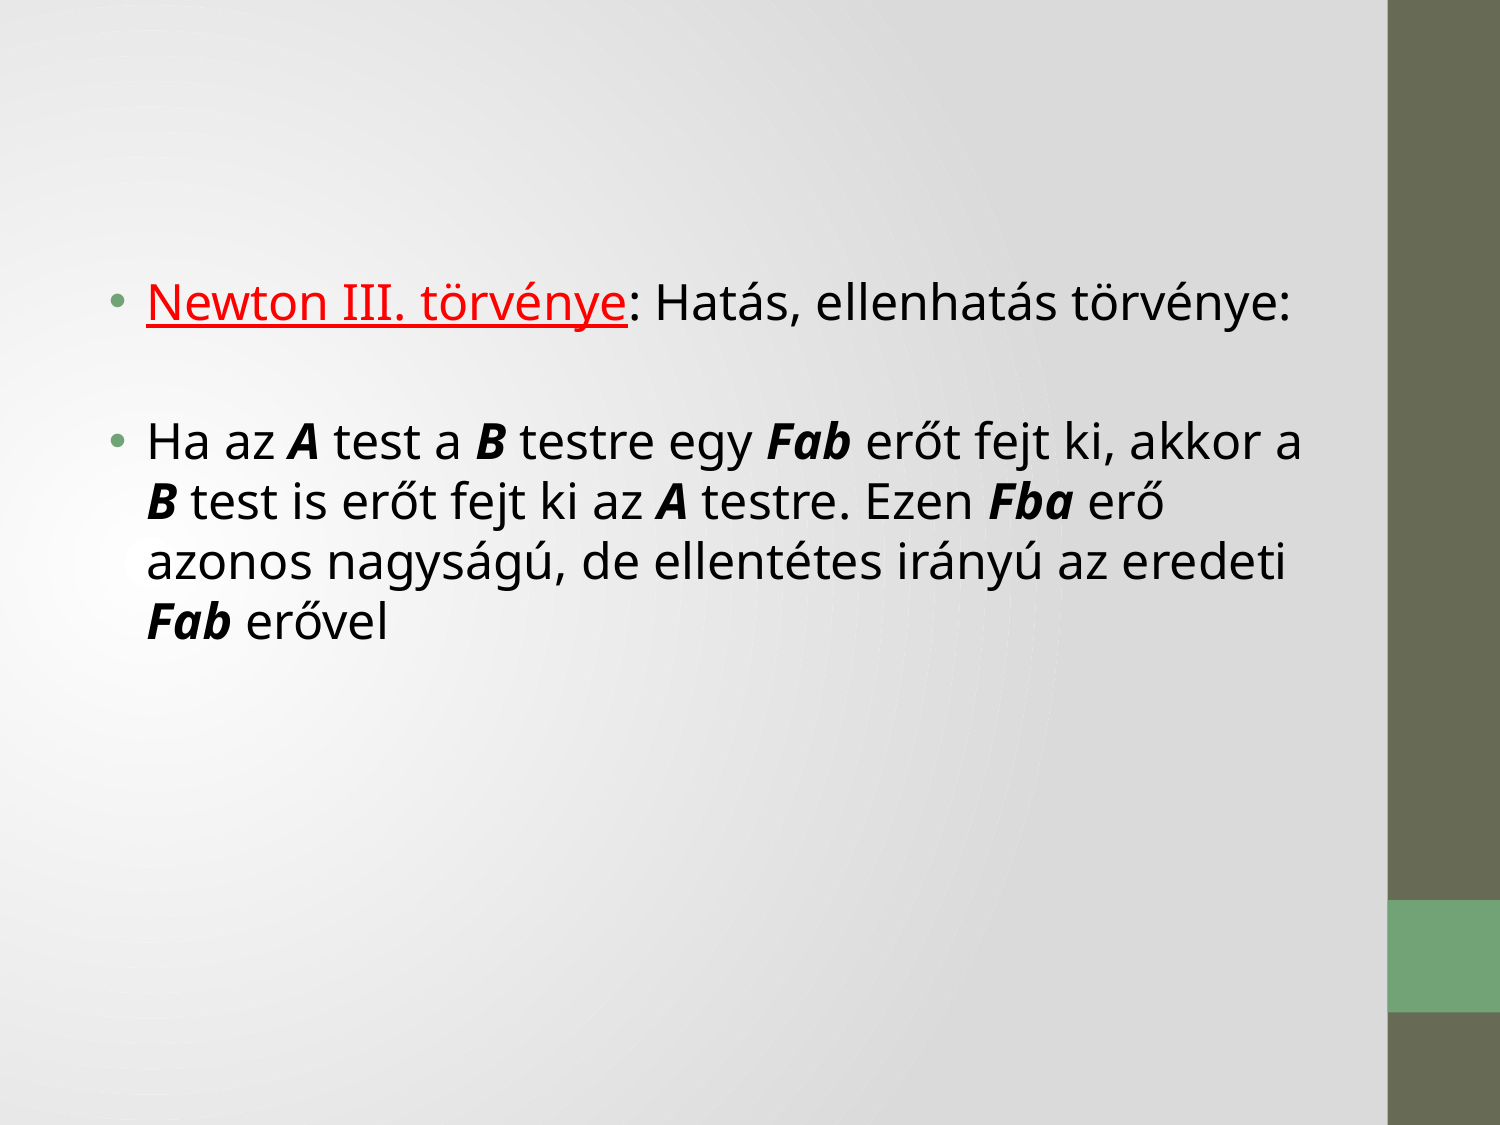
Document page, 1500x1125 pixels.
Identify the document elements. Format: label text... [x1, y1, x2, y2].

list Newton III. törvénye: Hatás, ellenhatás törvénye: Ha az A test a B testre egy Fab erőt fejt ki, akkor a B test is erőt fejt ki az A testre. Ezen Fba erő azonos nagyságú, de ellentétes irányú az eredeti Fab erővel [75, 262, 1325, 1050]
